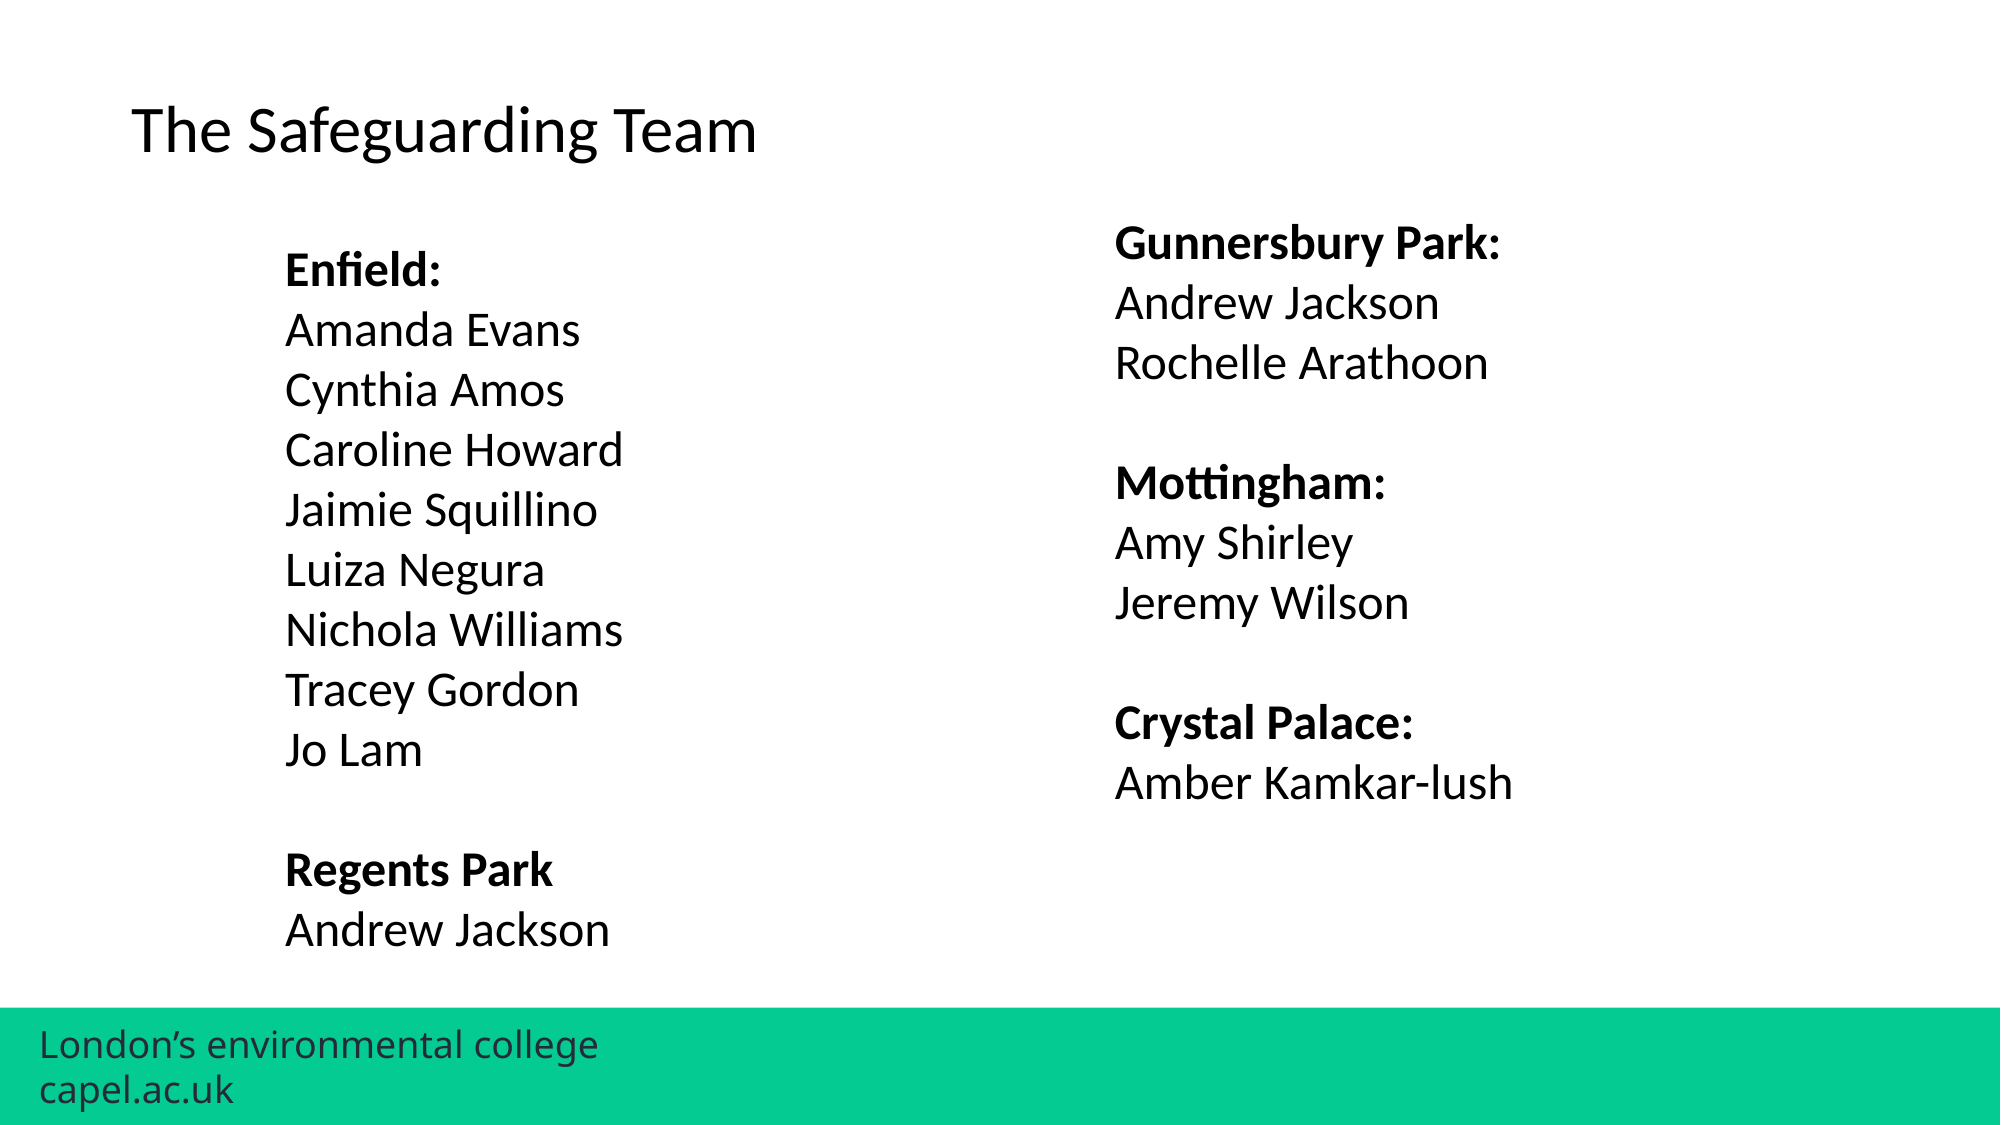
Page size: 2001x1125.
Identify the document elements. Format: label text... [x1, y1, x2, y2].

text_box [0, 1007, 2000, 1125]
text_box Enfield: Amanda Evans Cynthia Amos Caroline Howard Jaimie Squillino Luiza Negura Nichola Williams Tracey Gordon Jo Lam Regents Park Andrew Jackson [270, 109, 750, 964]
text_box The Safeguarding Team [116, 78, 1117, 218]
text_box London’s environmental college capel.ac.uk [24, 1013, 1025, 1119]
text_box Gunnersbury Park: Andrew Jackson Rochelle Arathoon Mottingham: Amy Shirley Jeremy Wilson Crystal Palace: Amber Kamkar-lush [1100, 142, 2000, 877]
